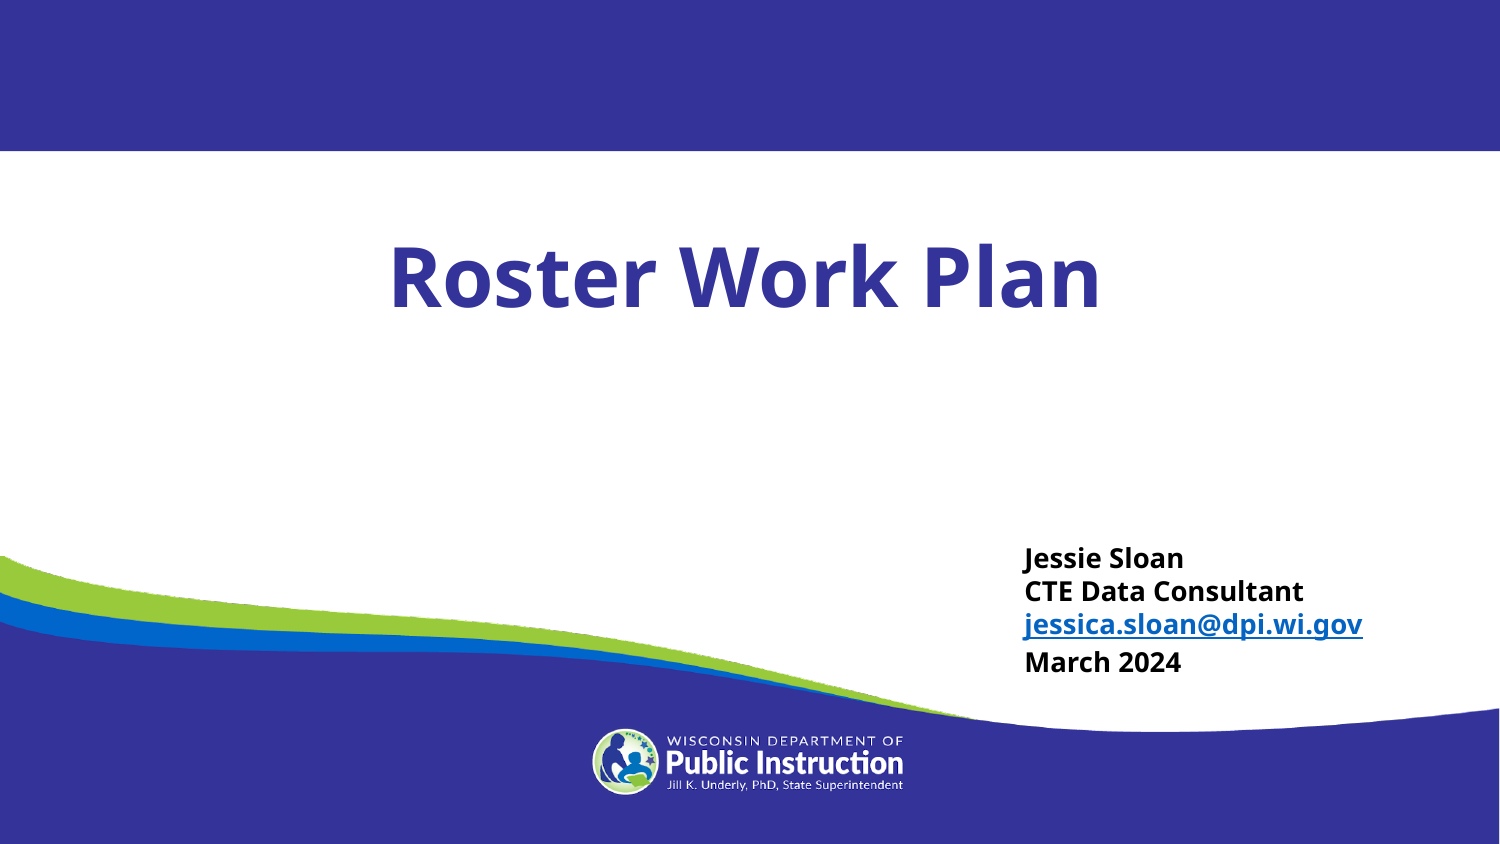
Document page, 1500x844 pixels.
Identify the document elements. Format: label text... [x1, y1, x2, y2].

picture [0, 556, 1500, 844]
title Roster Work Plan [287, 216, 1205, 439]
list Jessie Sloan CTE Data Consultant jessica.sloan@dpi.wi.gov March 2024 [1009, 533, 1407, 709]
